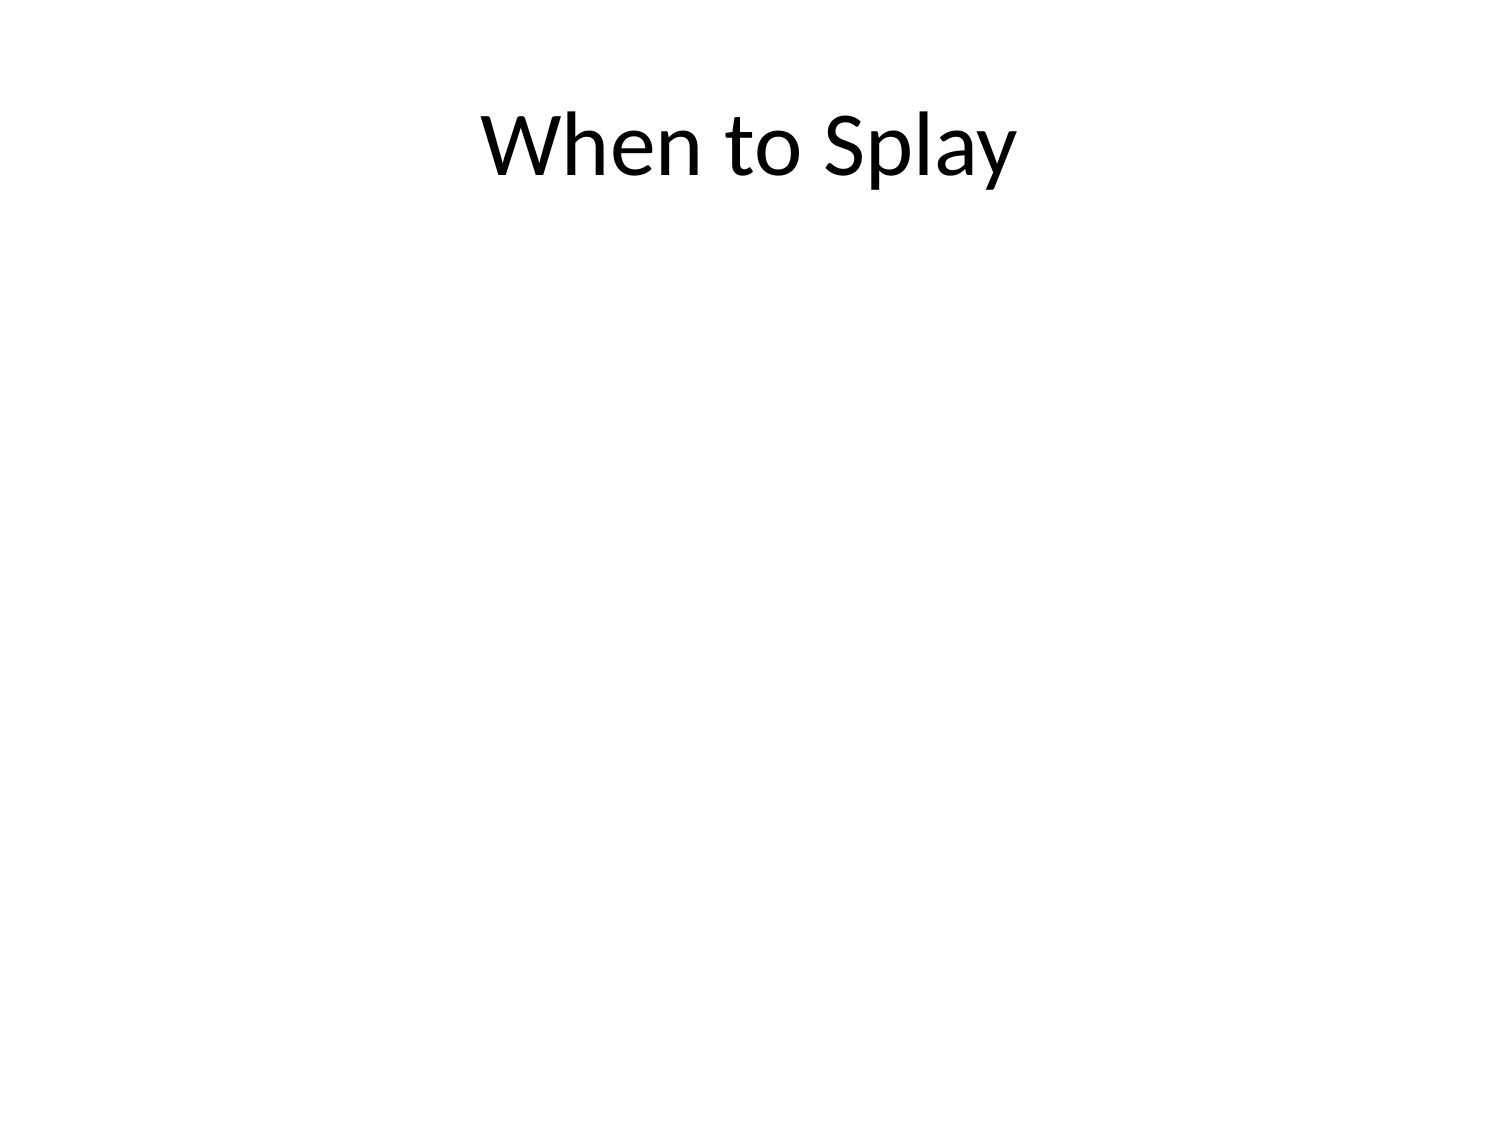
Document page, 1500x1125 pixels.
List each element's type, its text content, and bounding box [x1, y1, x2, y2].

title When to Splay [75, 45, 1425, 233]
